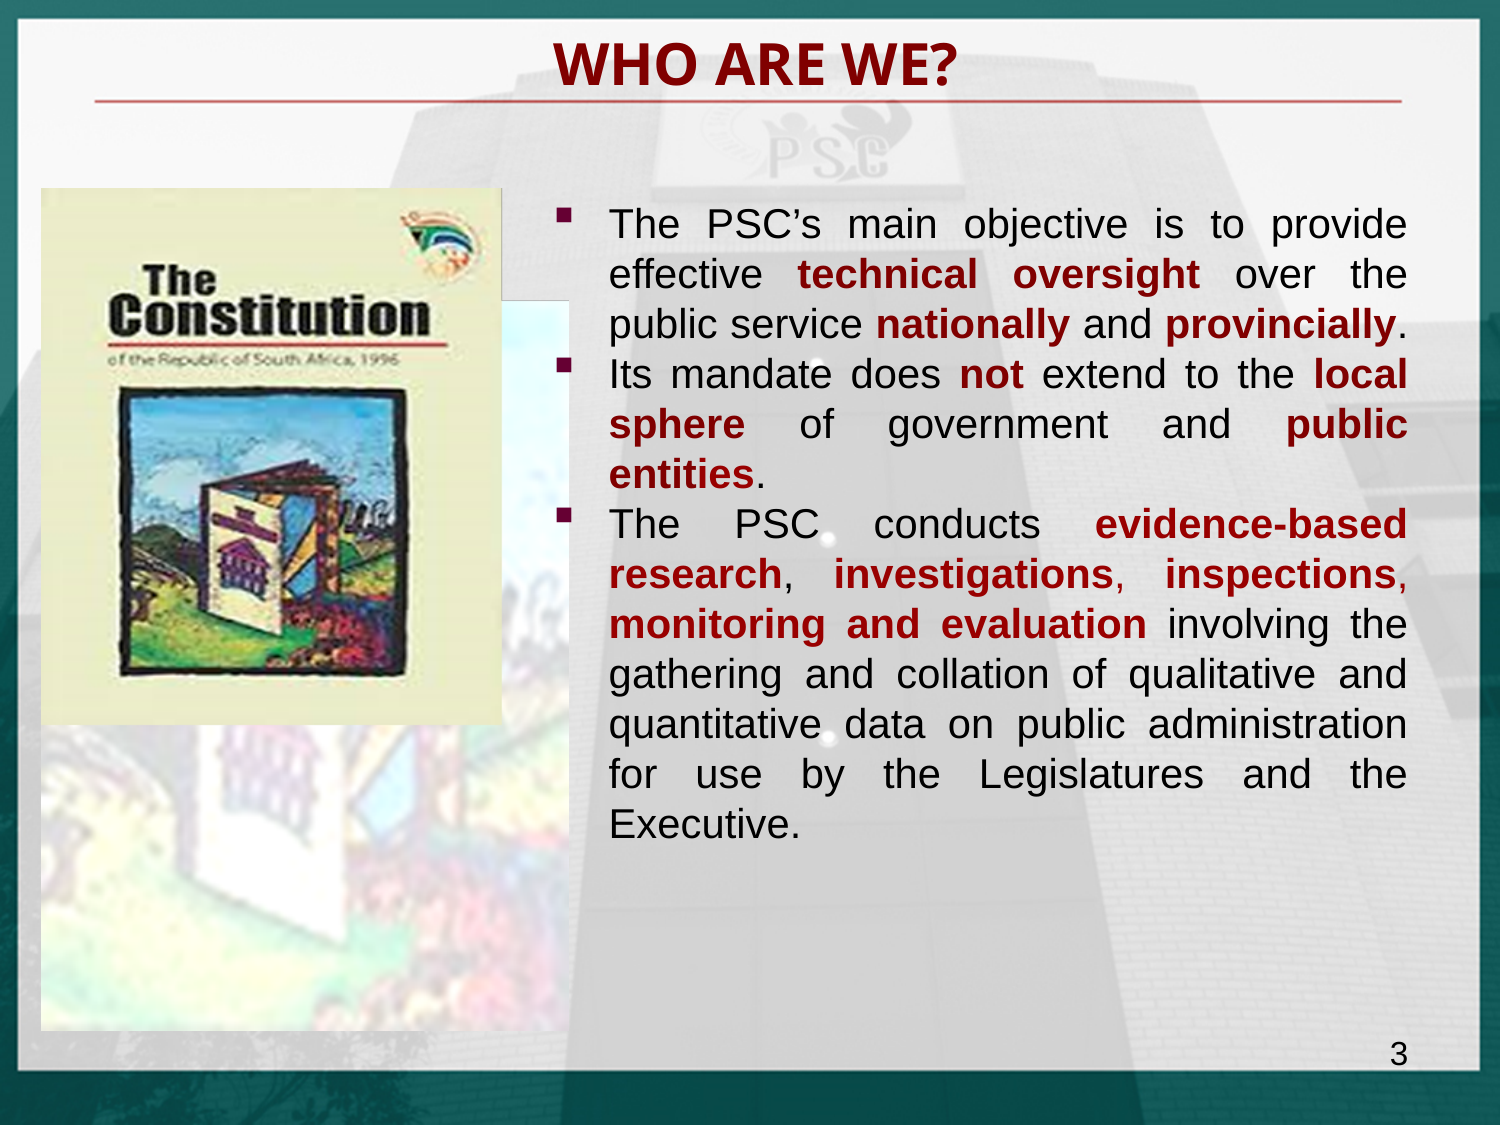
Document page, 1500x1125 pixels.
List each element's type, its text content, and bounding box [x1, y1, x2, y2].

list The PSC’s main objective is to provide effective technical oversight over the public service nationally and provincially. Its mandate does not extend to the local sphere of government and public entities. The PSC conducts evidence-based research, investigations, inspections, monitoring and evaluation involving the gathering and collation of qualitative and quantitative data on public administration for use by the Legislatures and the Executive. [569, 188, 1424, 1012]
text_box 3 [1073, 1024, 1424, 1103]
picture [0, 0, 1500, 1125]
title WHO ARE WE? [80, 5, 1431, 119]
